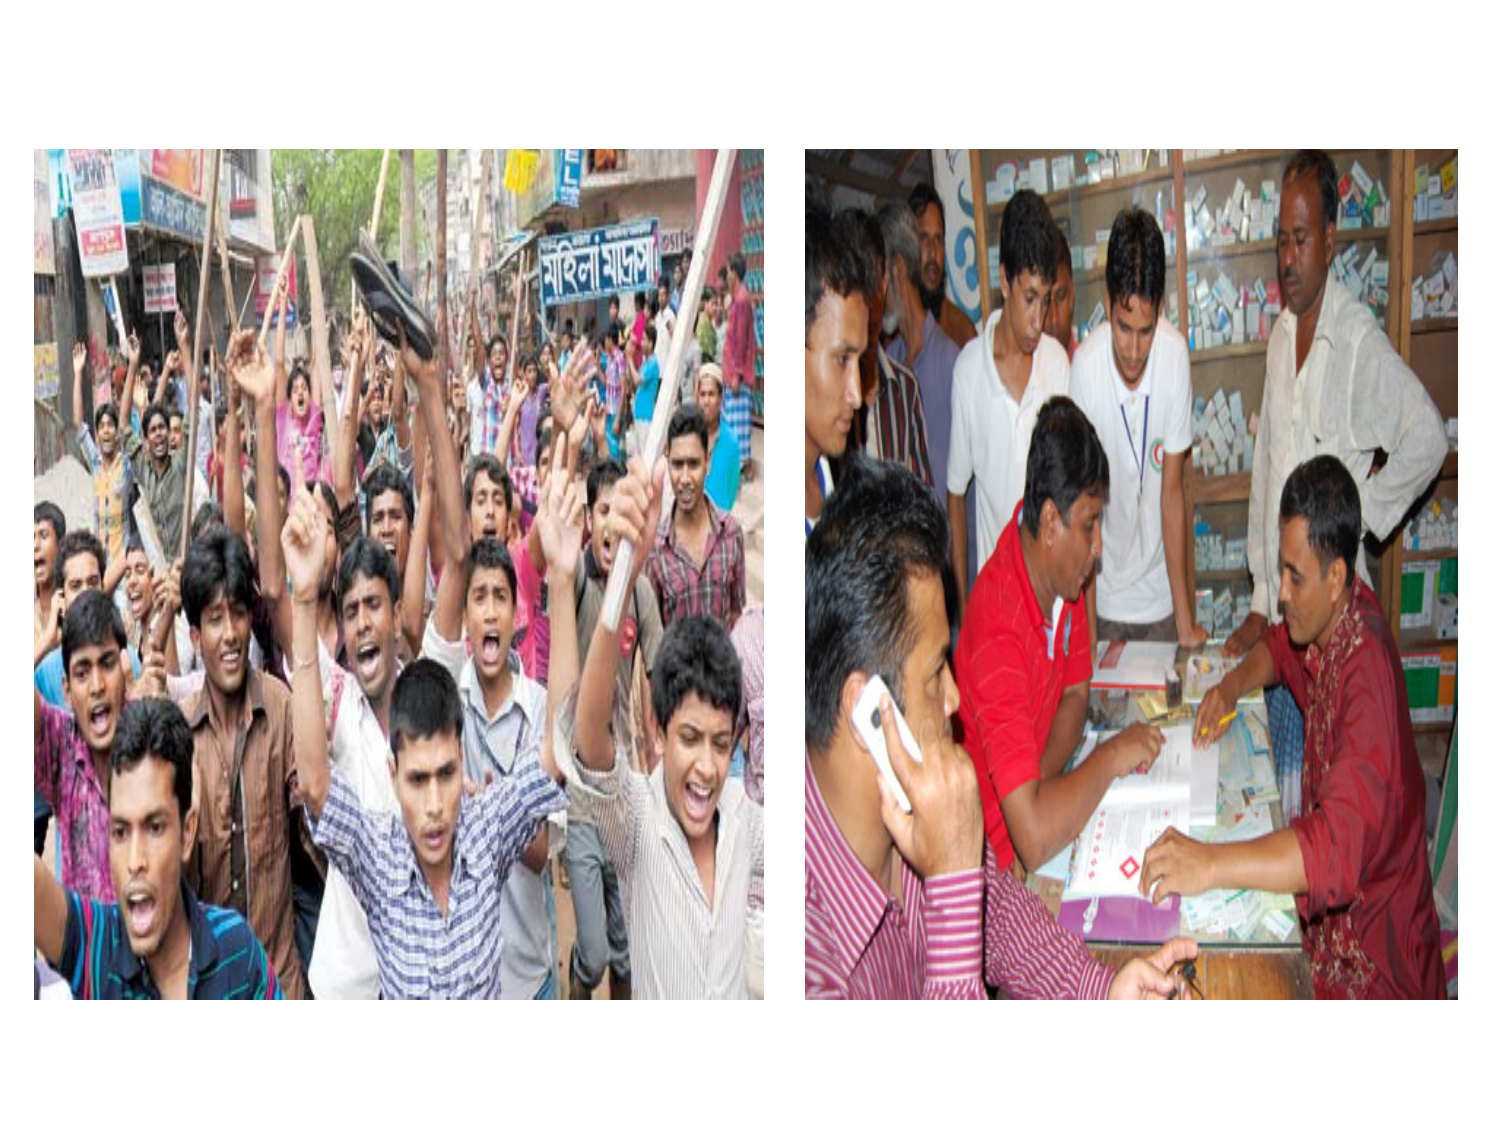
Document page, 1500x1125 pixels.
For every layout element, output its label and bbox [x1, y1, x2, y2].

picture [34, 149, 764, 1001]
picture [804, 149, 1459, 1001]
